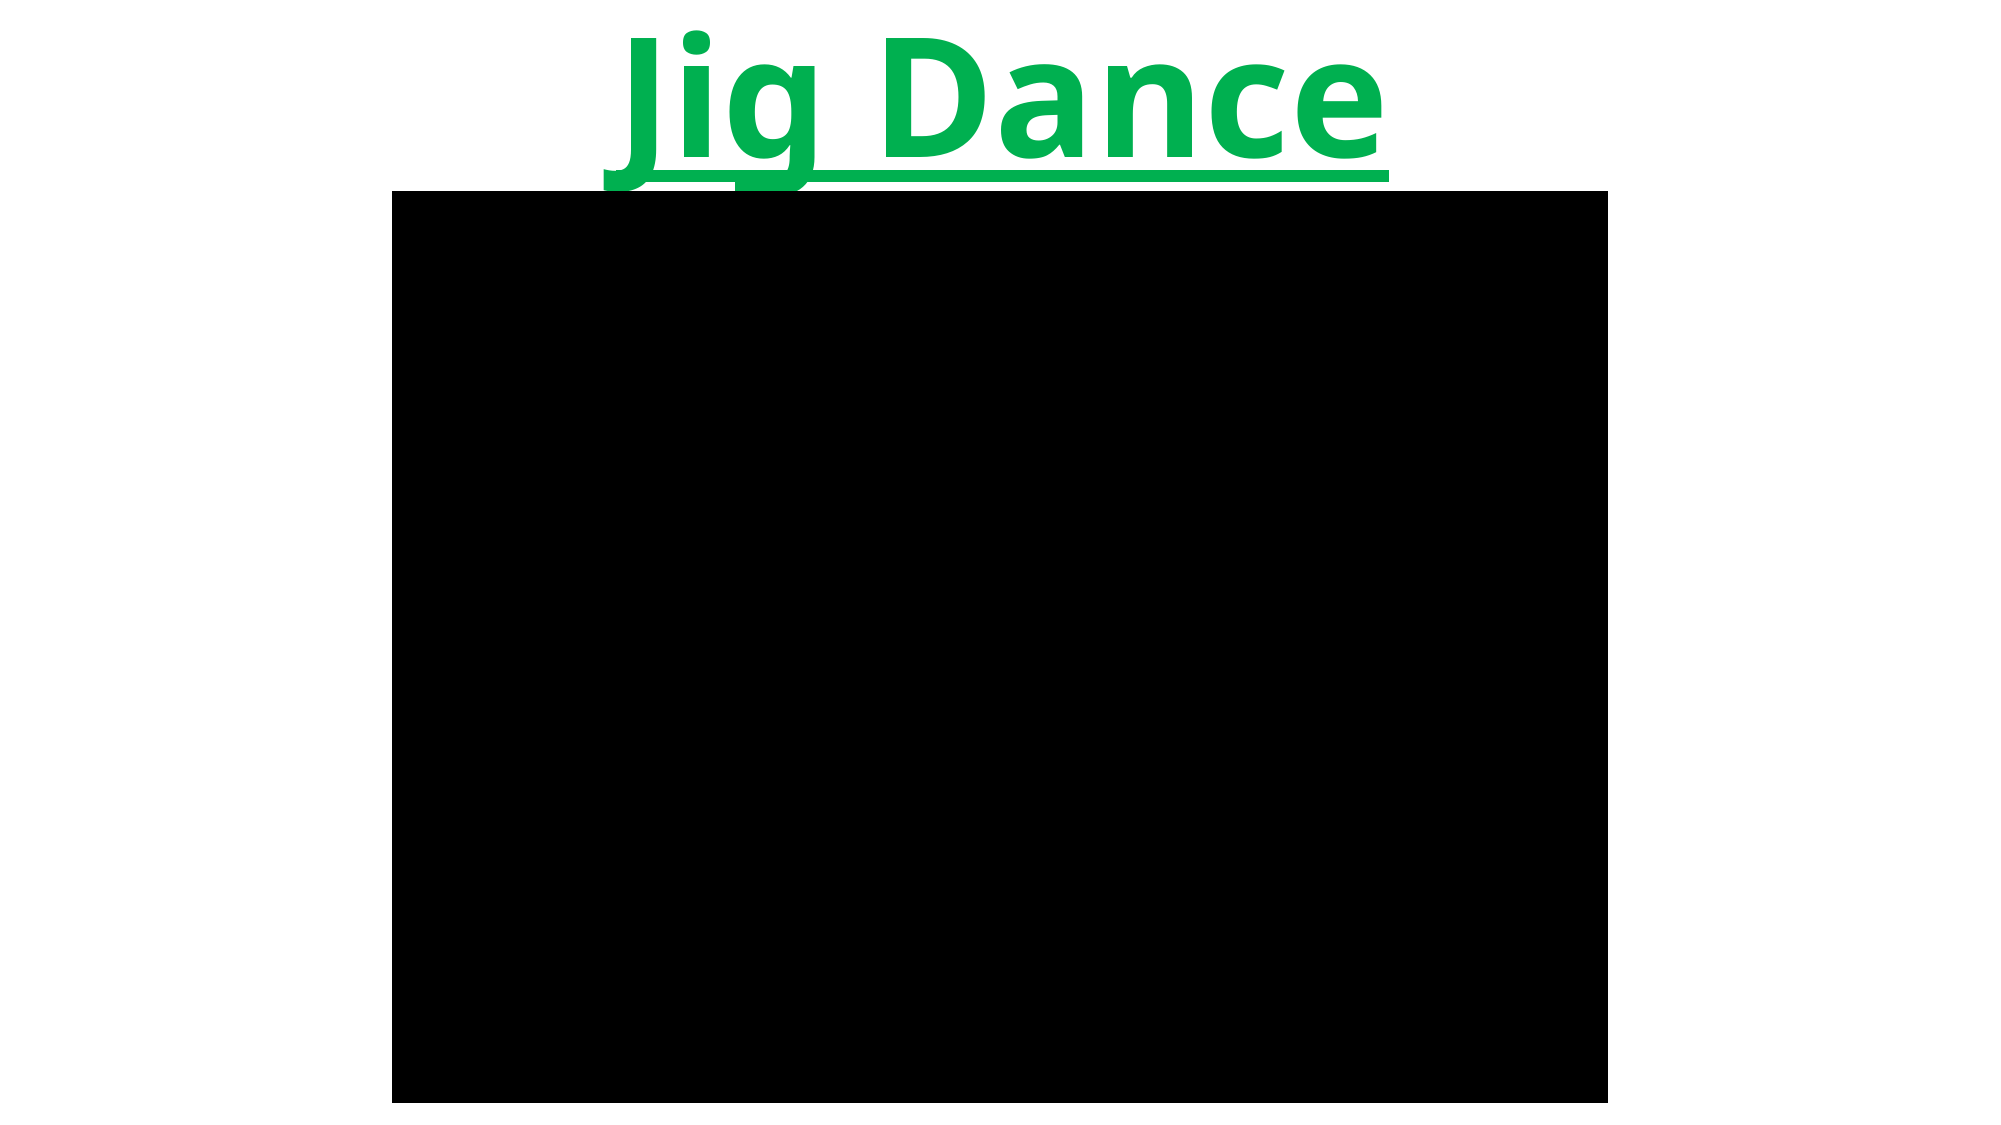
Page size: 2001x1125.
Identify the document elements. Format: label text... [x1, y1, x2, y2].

text_box Jig Dance [140, 0, 1866, 208]
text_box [391, 190, 1609, 1104]
